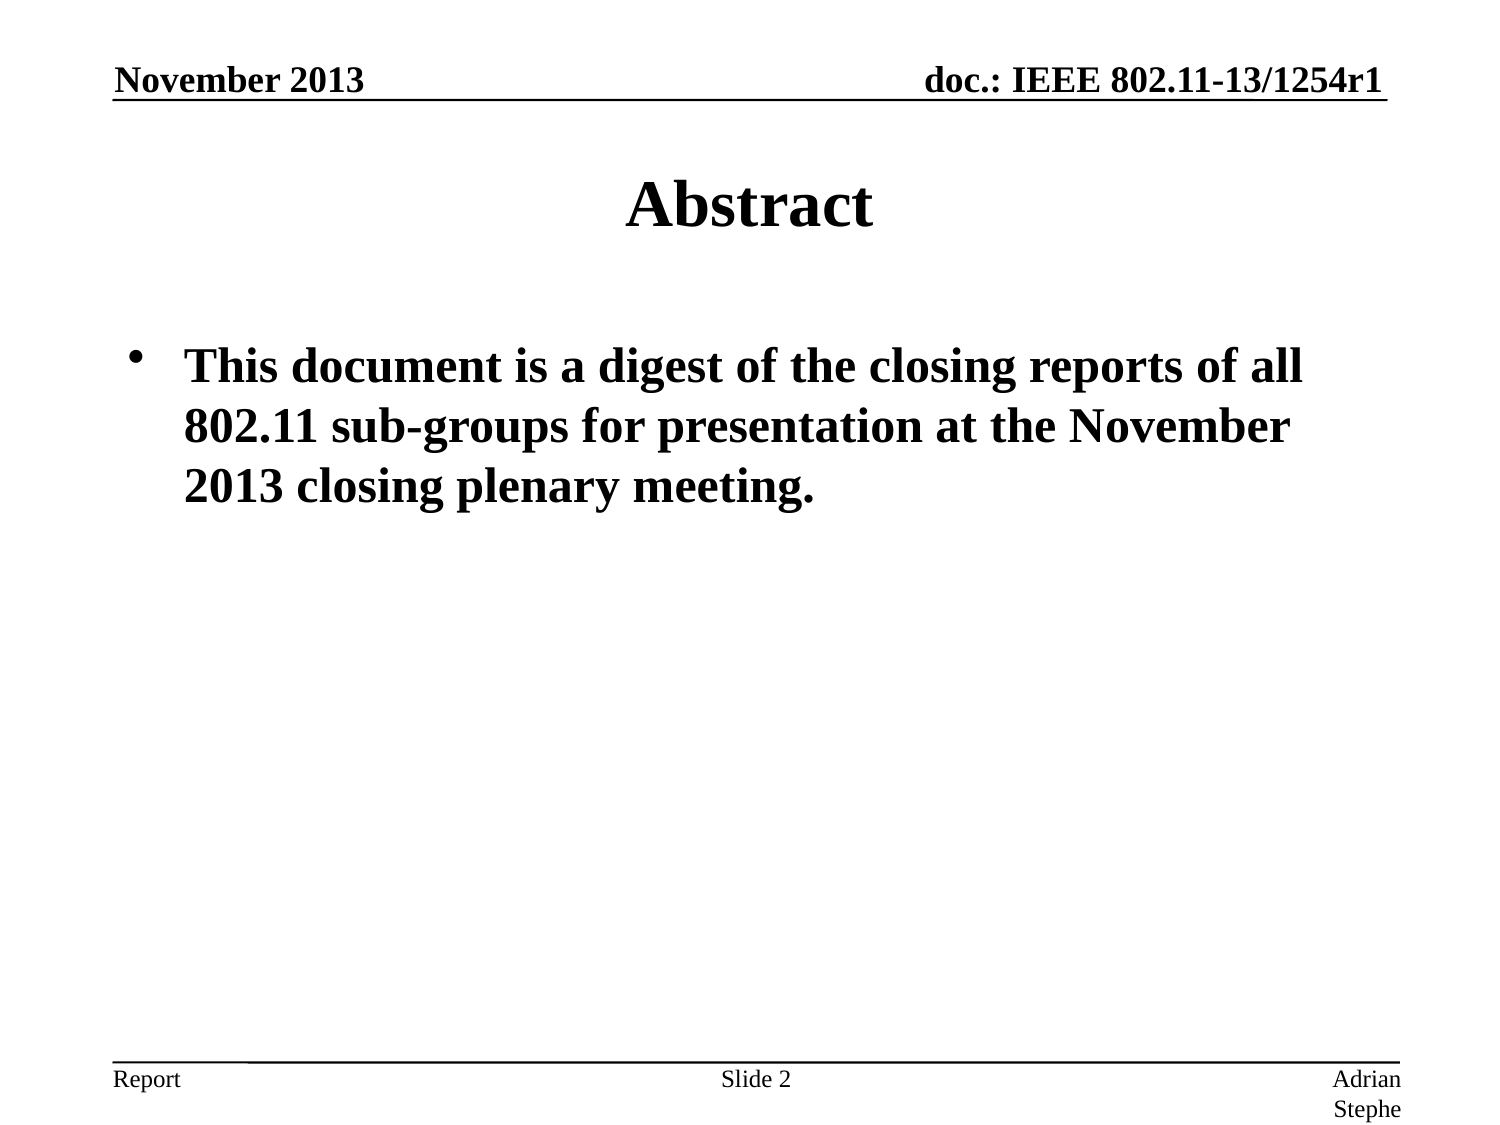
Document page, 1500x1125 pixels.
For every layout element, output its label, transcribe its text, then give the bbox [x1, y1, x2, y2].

footer Adrian Stephens, Intel Corporation [1324, 1061, 1402, 1093]
title Abstract [112, 112, 1388, 288]
slide_number Slide 2 [712, 1061, 800, 1093]
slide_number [114, 54, 374, 101]
list This document is a digest of the closing reports of all 802.11 sub-groups for presentation at the November 2013 closing plenary meeting. [112, 324, 1388, 1000]
